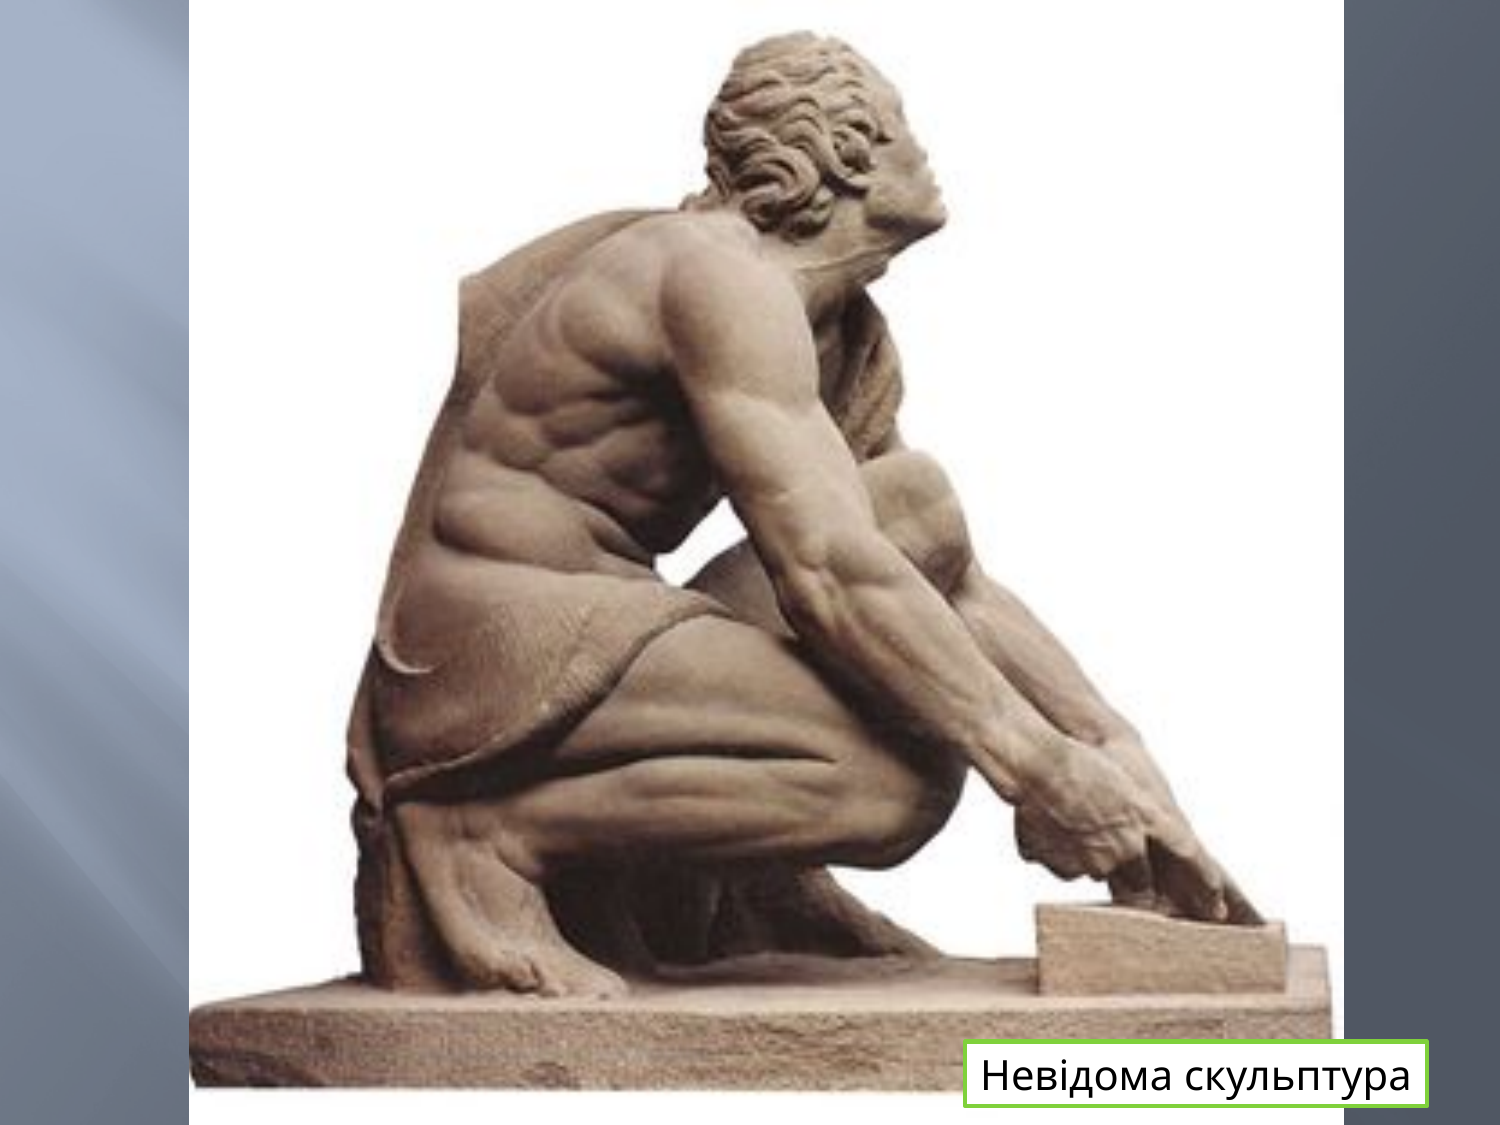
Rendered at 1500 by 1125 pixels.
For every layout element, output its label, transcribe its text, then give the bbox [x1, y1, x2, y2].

picture [189, 0, 1344, 1125]
text_box Невідома скульптура [1390, 1039, 1429, 1108]
